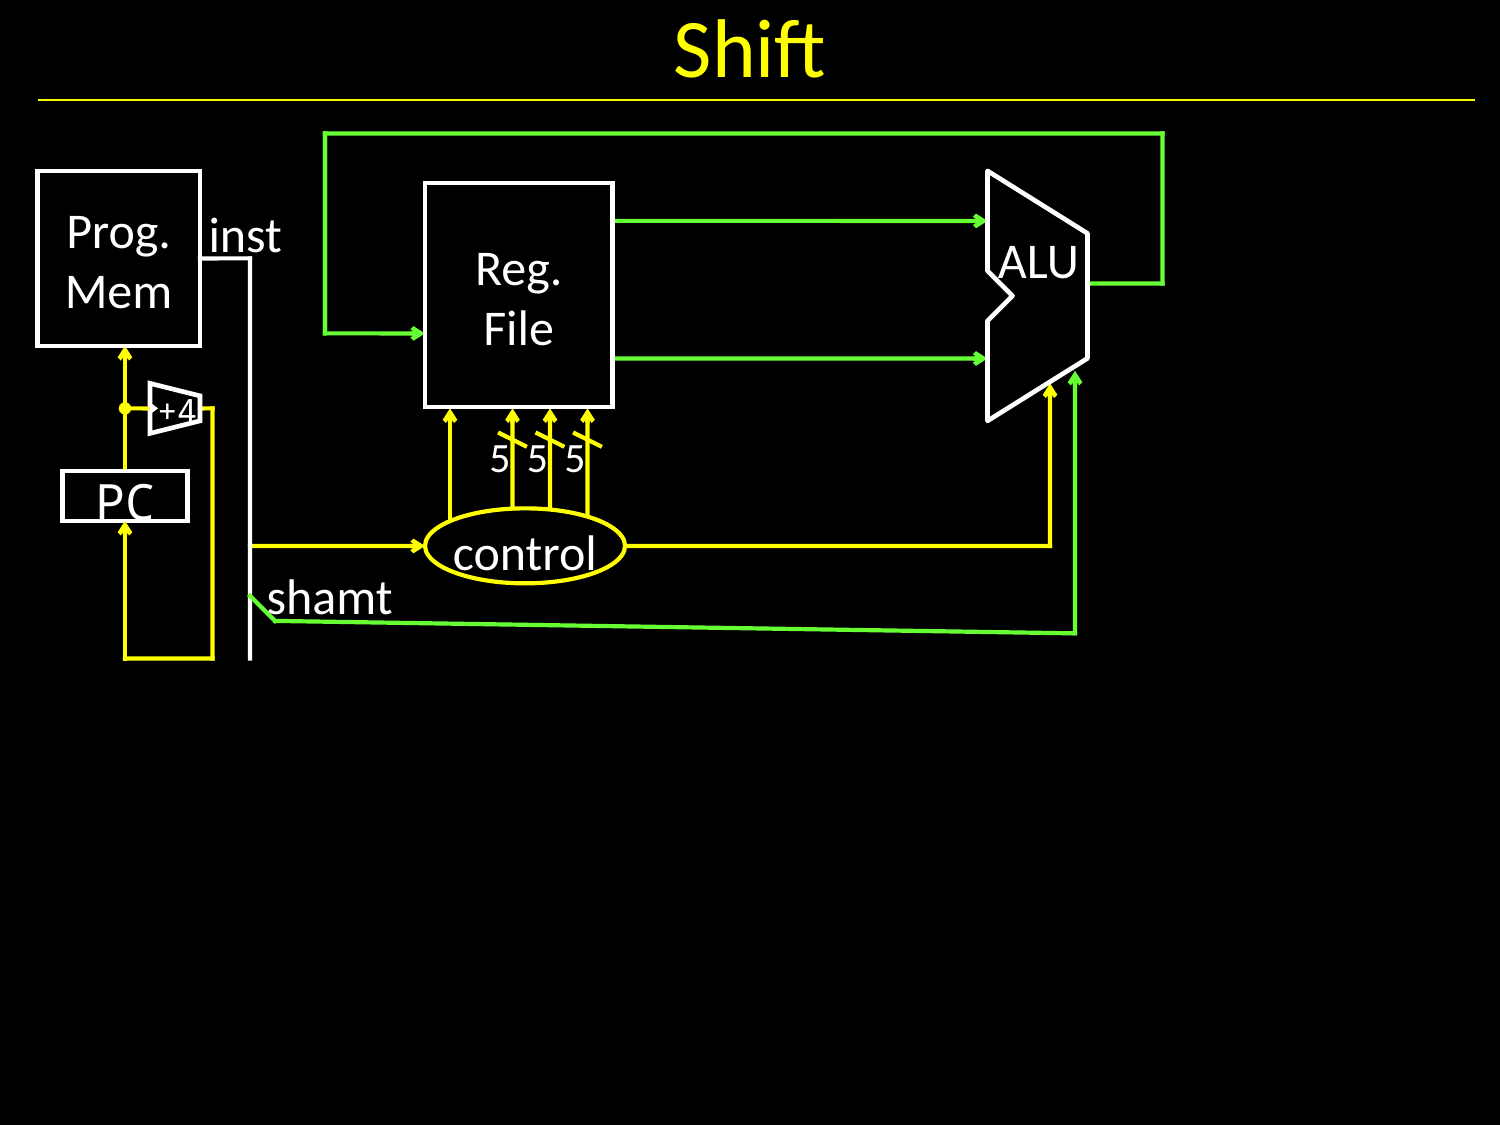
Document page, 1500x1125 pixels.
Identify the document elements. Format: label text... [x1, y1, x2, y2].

text_box [1067, 370, 1083, 634]
text_box [442, 408, 458, 520]
text_box [117, 346, 133, 402]
text_box [542, 408, 558, 440]
text_box control [425, 508, 626, 584]
text_box [118, 402, 144, 415]
text_box 5 [562, 433, 588, 471]
text_box [117, 520, 133, 658]
text_box 5 [487, 433, 513, 471]
text_box [326, 326, 425, 341]
text_box 5 [525, 433, 550, 471]
text_box Reg. File [425, 183, 613, 408]
text_box [505, 408, 520, 433]
text_box [580, 408, 595, 433]
text_box shamt [284, 570, 375, 608]
text_box PC [62, 470, 188, 521]
text_box [985, 169, 1090, 423]
text_box inst [212, 208, 278, 246]
text_box [613, 213, 985, 229]
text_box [149, 383, 201, 434]
text_box [1042, 385, 1058, 545]
title Shift [37, 0, 1463, 88]
text_box [250, 538, 425, 554]
text_box Prog. Mem [37, 170, 200, 346]
